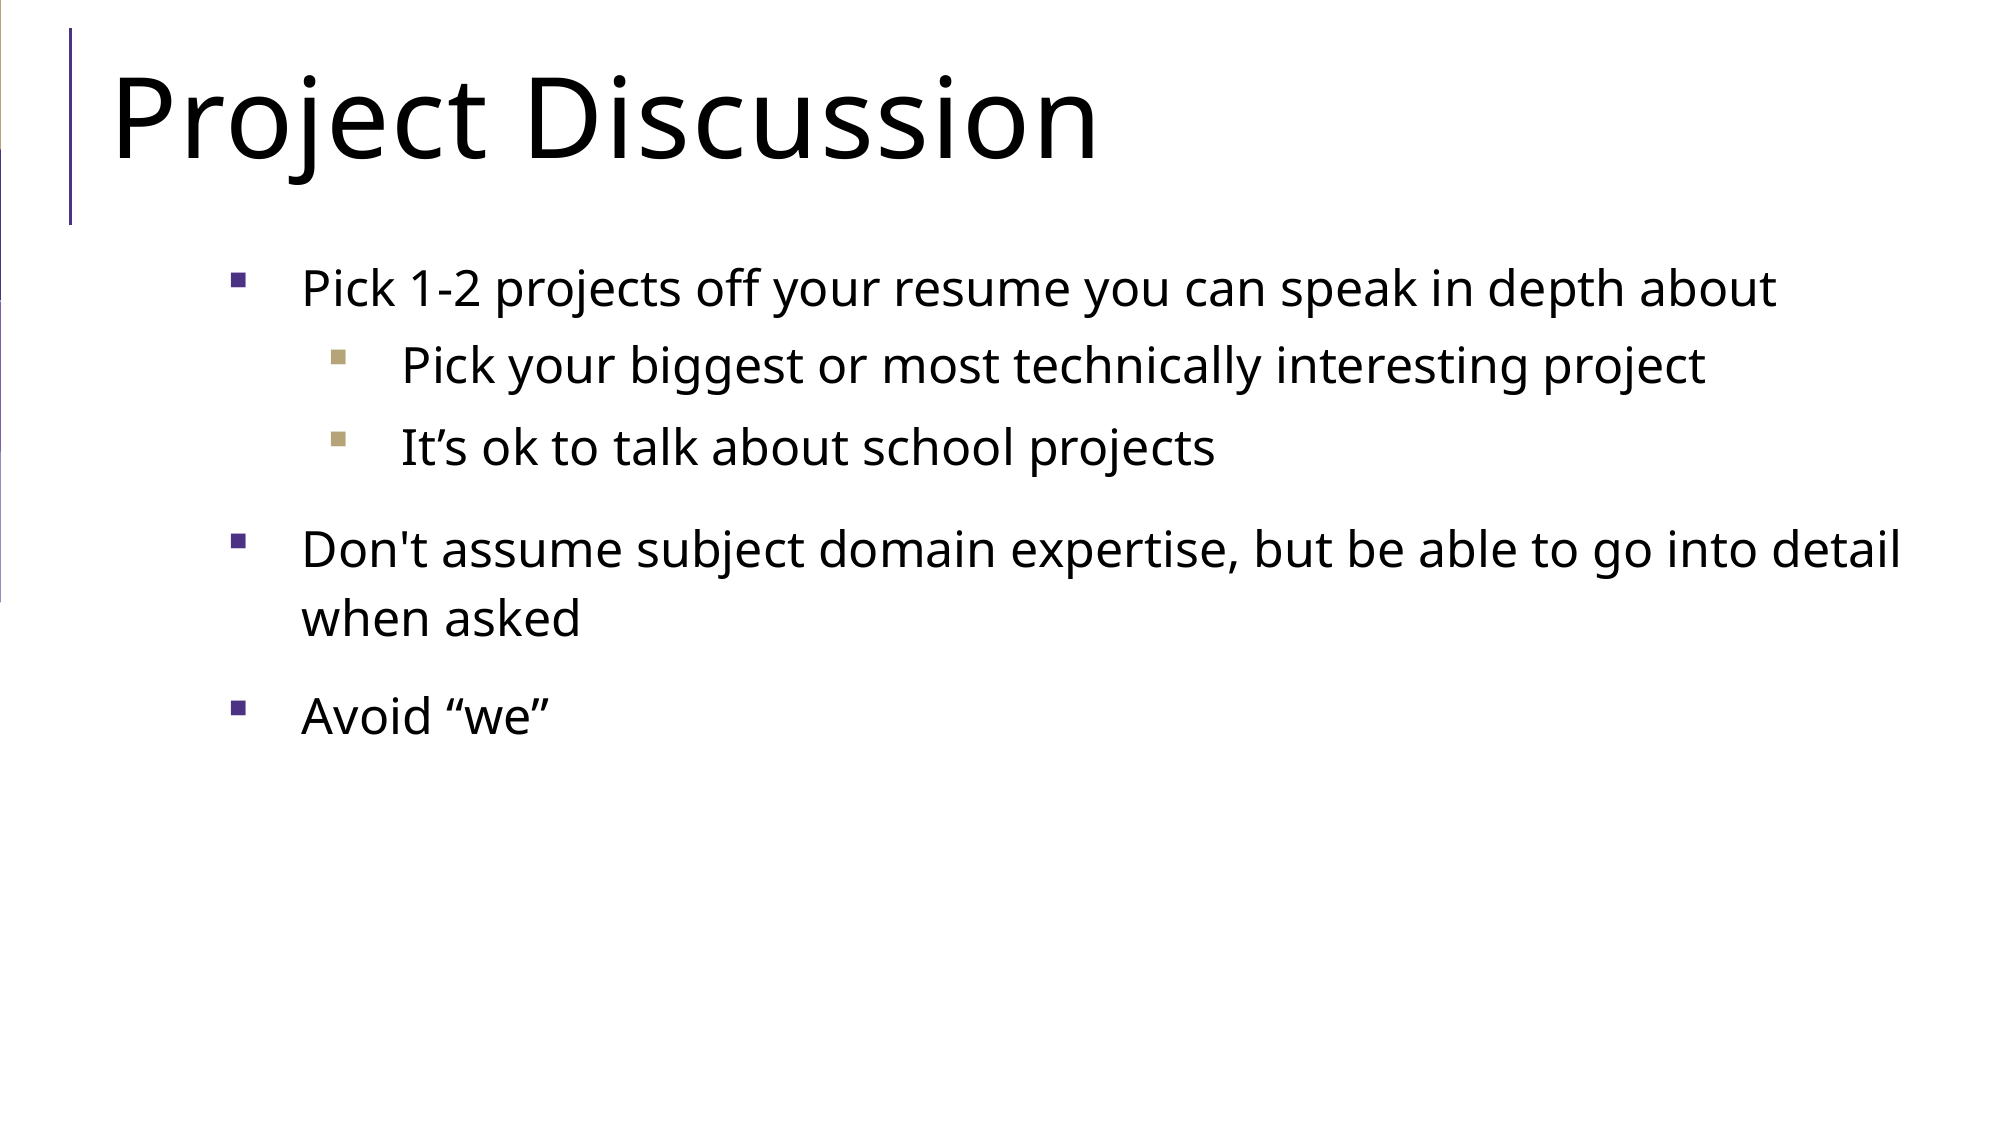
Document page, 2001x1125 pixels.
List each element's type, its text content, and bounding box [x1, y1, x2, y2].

list Pick 1-2 projects off your resume you can speak in depth about Pick your biggest or most technically interesting project It’s ok to talk about school projects Don't assume subject domain expertise, but be able to go into detail when asked Avoid “we” [94, 240, 1930, 1035]
title Project Discussion [94, 43, 1930, 210]
